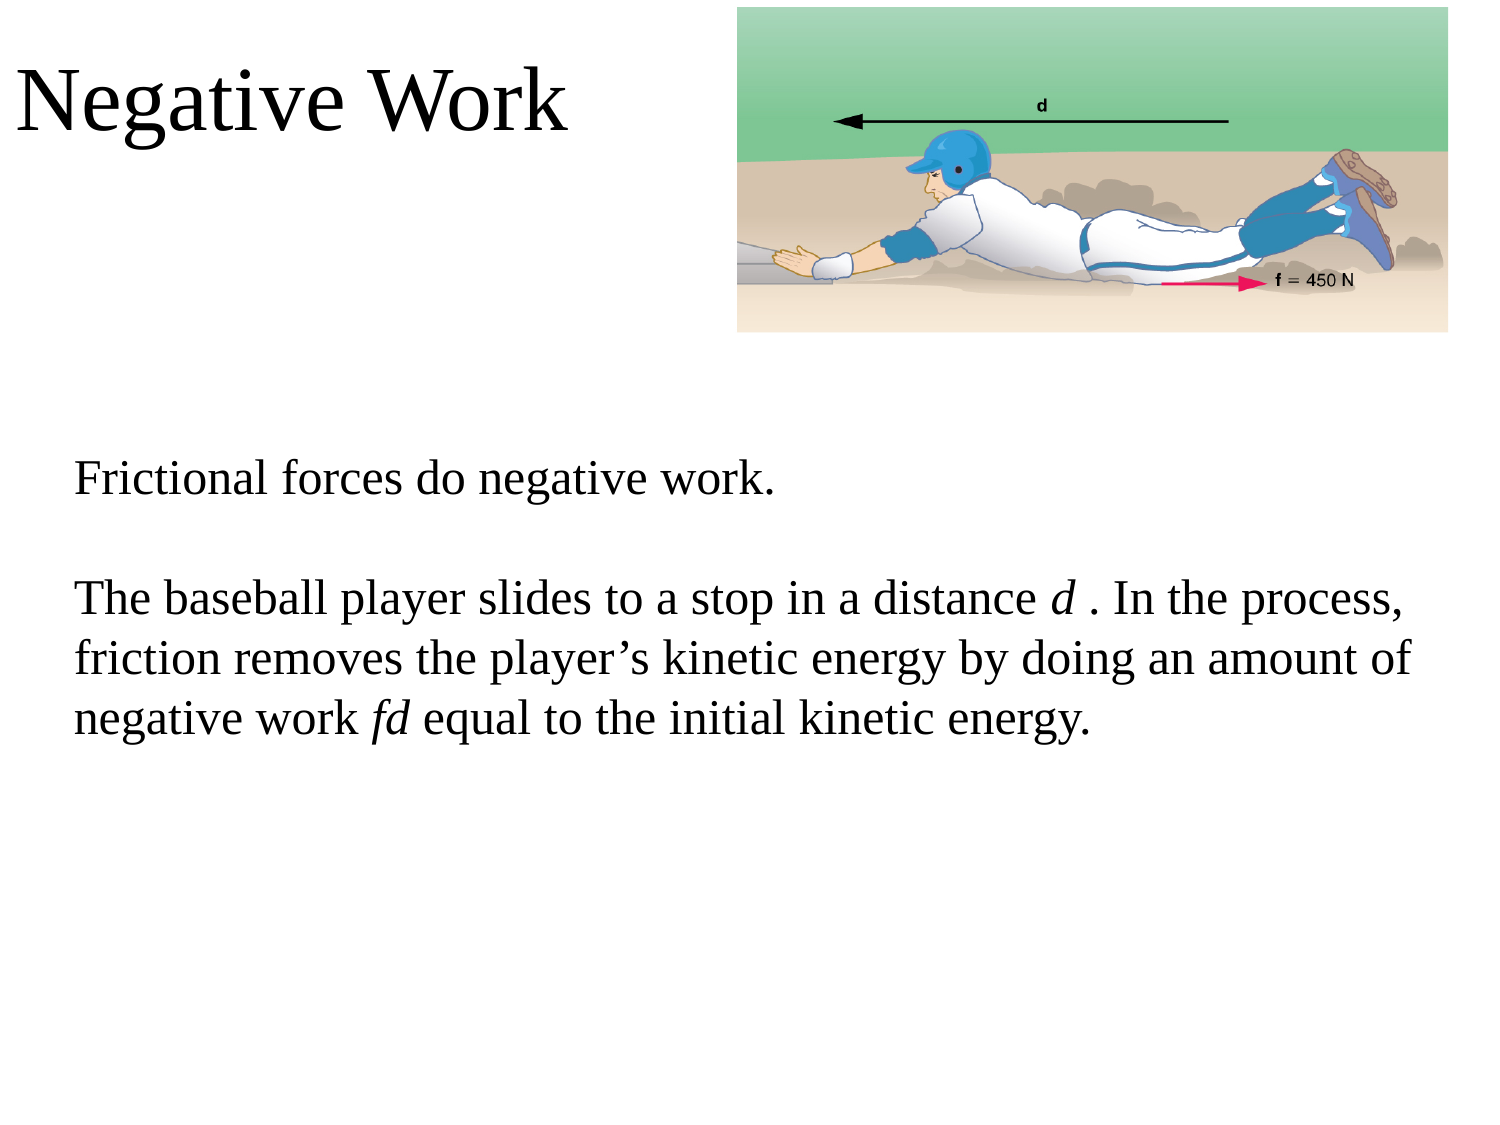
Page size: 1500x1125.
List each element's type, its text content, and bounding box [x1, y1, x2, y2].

text_box Frictional forces do negative work. The baseball player slides to a stop in a distance d . In the process, friction removes the player’s kinetic energy by doing an amount of negative work fd equal to the initial kinetic energy. [59, 437, 1447, 753]
title Negative Work [0, 0, 1275, 188]
picture [732, 3, 1451, 335]
